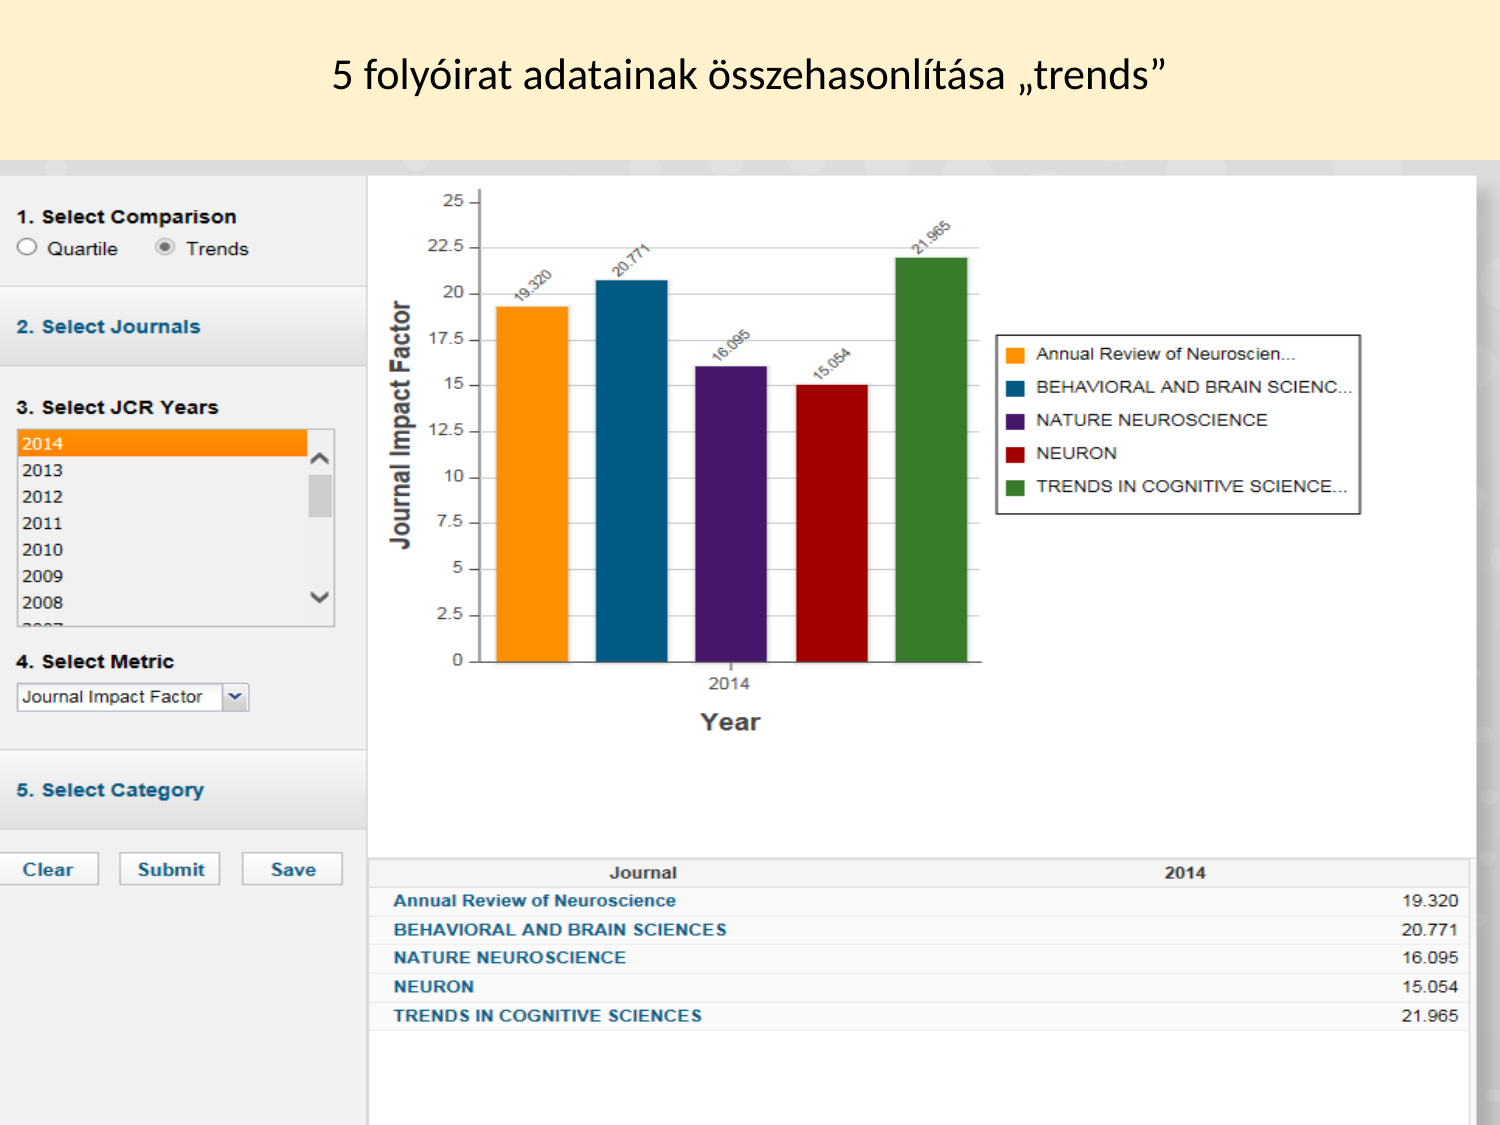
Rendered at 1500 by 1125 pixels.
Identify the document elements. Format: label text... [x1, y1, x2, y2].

title 5 folyóirat adatainak összehasonlítása „trends” [75, 0, 1425, 159]
picture [0, 160, 1500, 1125]
